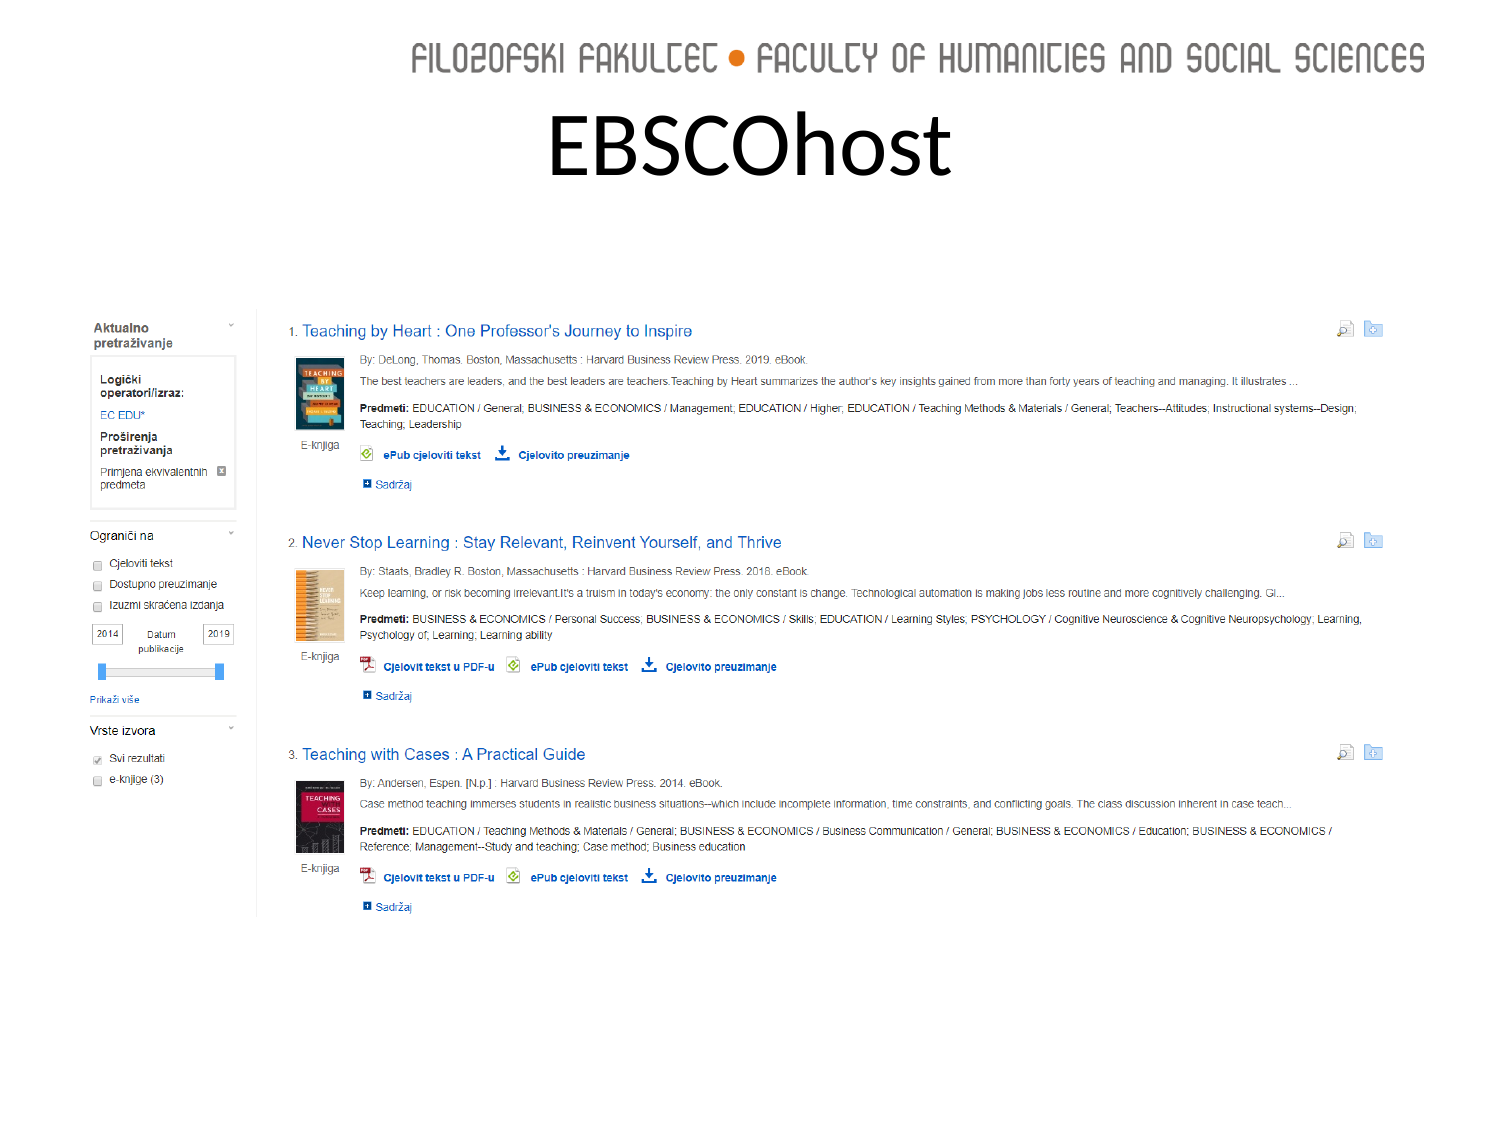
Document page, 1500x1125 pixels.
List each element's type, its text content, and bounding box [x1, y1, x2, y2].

picture [74, 309, 1398, 917]
title EBSCOhost [75, 45, 1425, 233]
